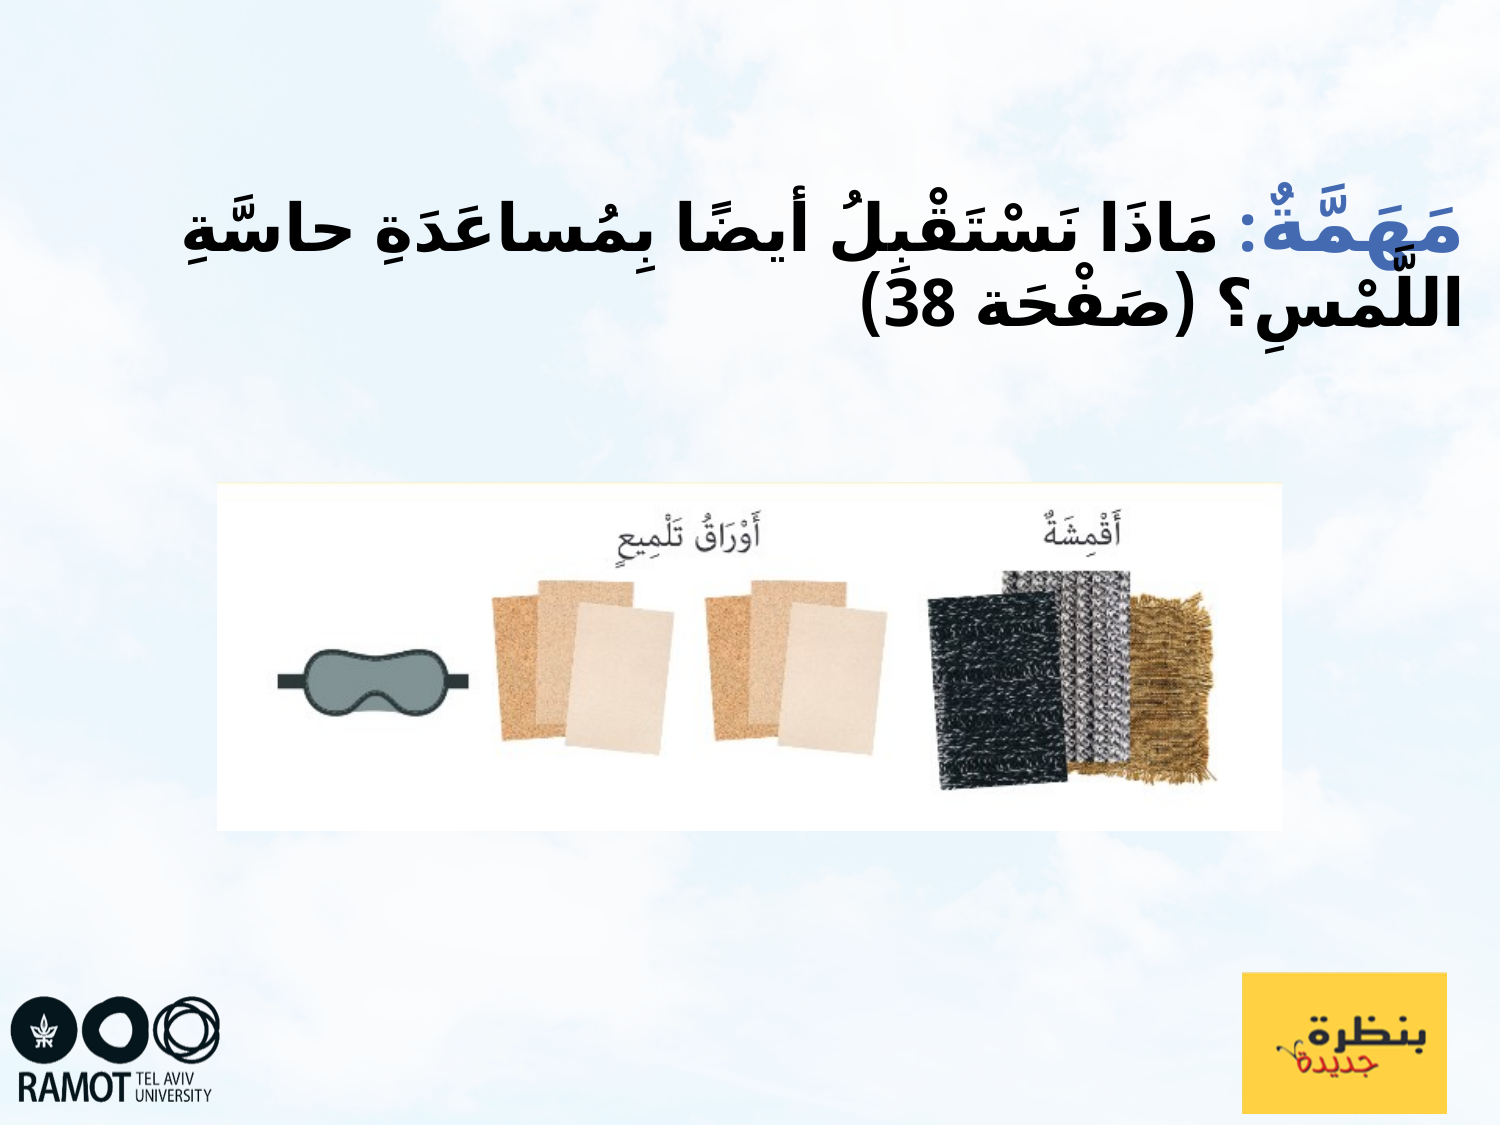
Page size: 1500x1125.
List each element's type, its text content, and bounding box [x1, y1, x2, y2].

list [217, 482, 1282, 831]
title مَهَمَّةٌ: مَاذَا نَسْتَقْبِلُ أيضًا بِمُساعَدَةِ حاسَّةِ اللَّمْسِ؟ (صَفْحَة 38) [0, 173, 1481, 349]
picture [1242, 972, 1447, 1114]
picture [0, 982, 231, 1114]
